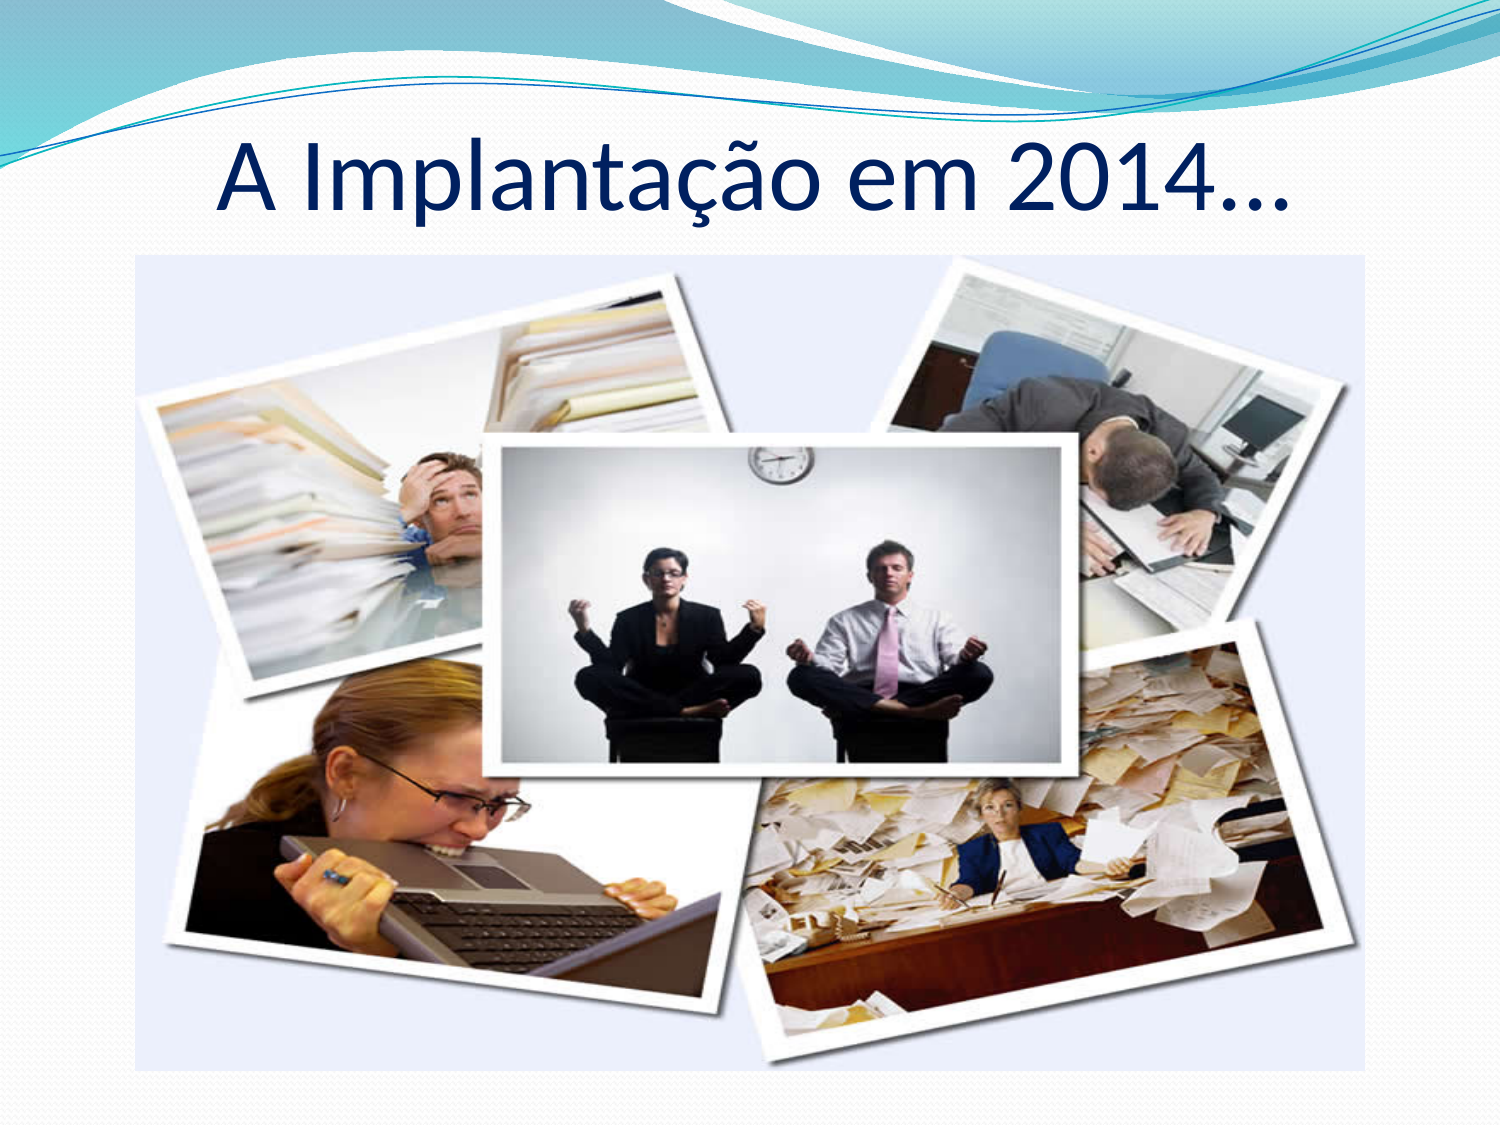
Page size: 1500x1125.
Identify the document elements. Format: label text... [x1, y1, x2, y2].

title A Implantação em 2014... [75, 90, 1438, 232]
picture [135, 255, 1365, 1071]
